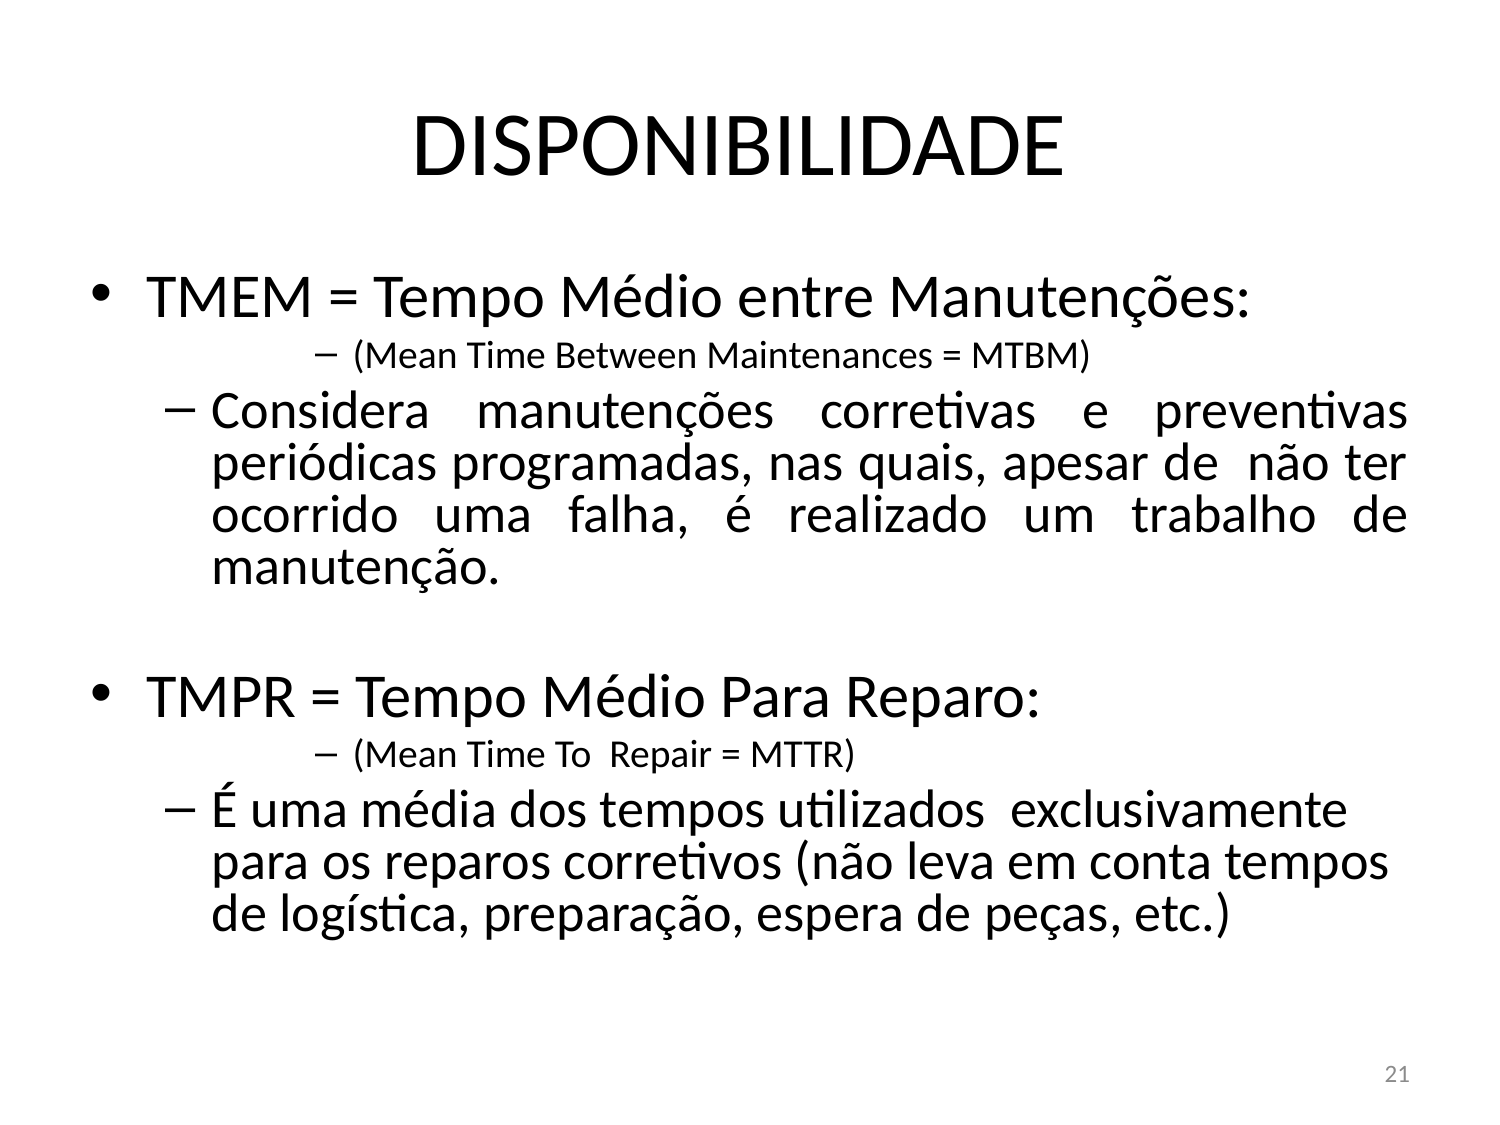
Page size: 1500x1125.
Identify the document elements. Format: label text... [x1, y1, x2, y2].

slide_number 21 [1074, 1042, 1425, 1103]
list TMEM = Tempo Médio entre Manutenções: (Mean Time Between Maintenances = MTBM) Considera manutenções corretivas e preventivas periódicas programadas, nas quais, apesar de não ter ocorrido uma falha, é realizado um trabalho de manutenção. TMPR = Tempo Médio Para Reparo: (Mean Time To Repair = MTTR) É uma média dos tempos utilizados exclusivamente para os reparos corretivos (não leva em conta tempos de logística, preparação, espera de peças, etc.) [74, 262, 1426, 1006]
title DISPONIBILIDADE [74, 44, 1426, 233]
